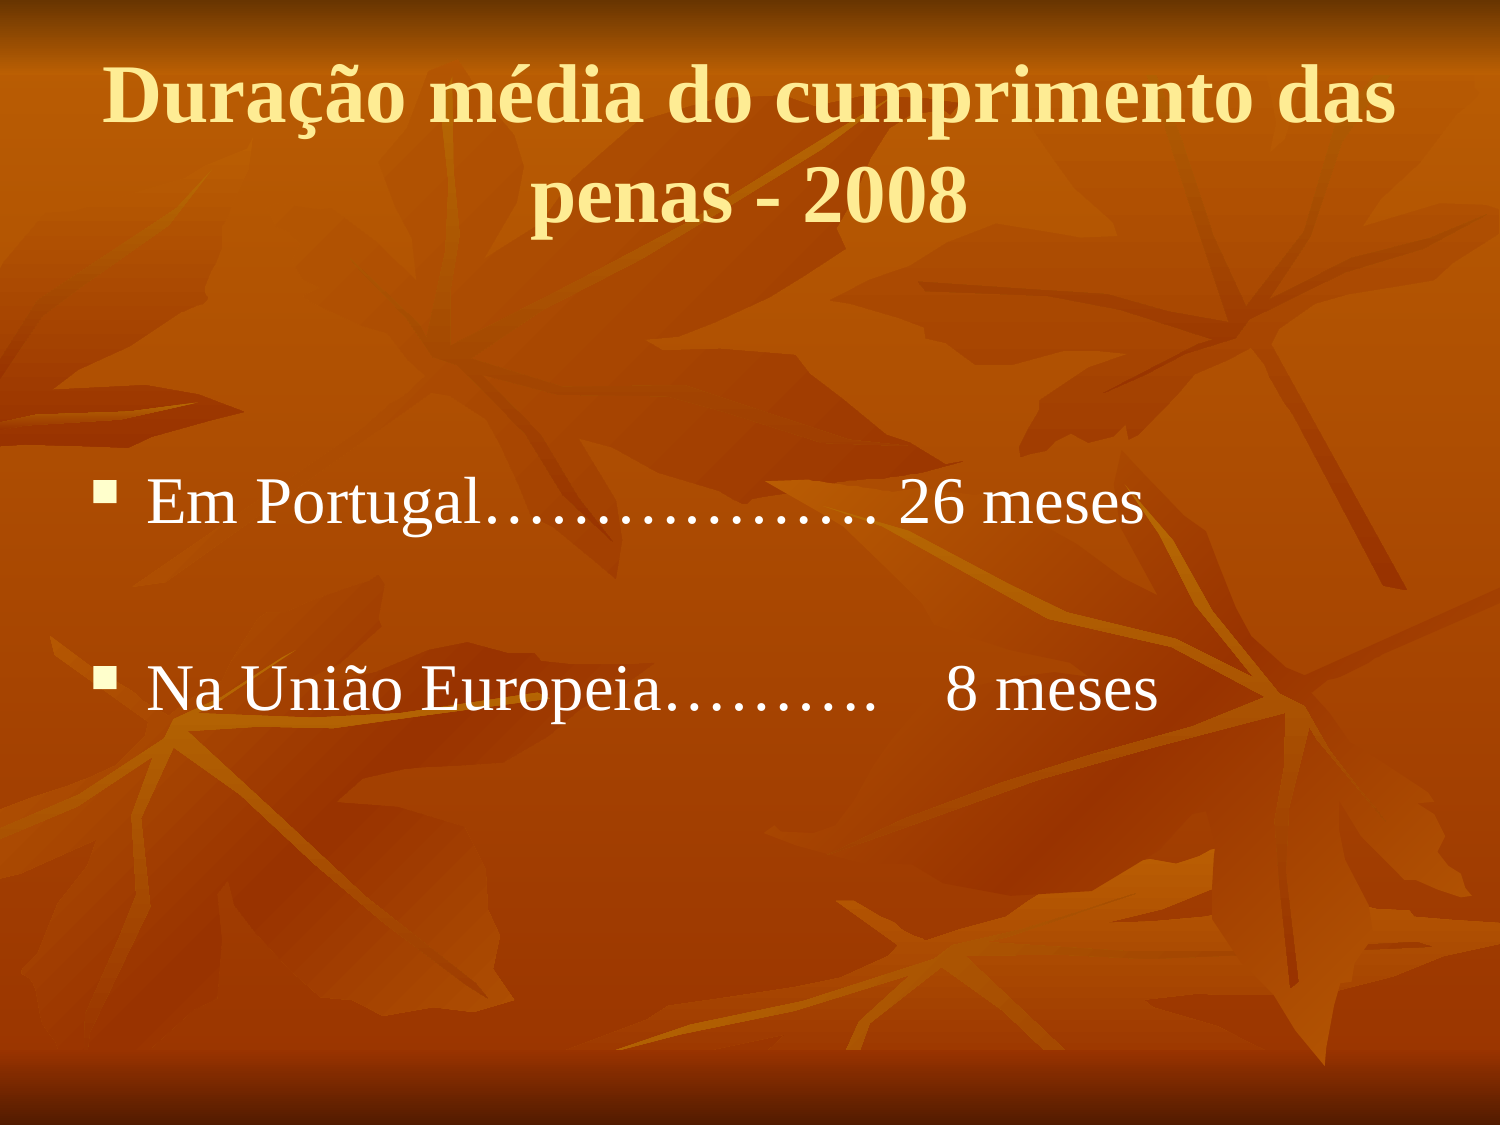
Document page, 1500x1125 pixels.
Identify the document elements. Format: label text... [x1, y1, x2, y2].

title Duração média do cumprimento das penas - 2008 [74, 45, 1426, 234]
list Em Portugal……………… 26 meses Na União Europeia………. 8 meses [74, 262, 1426, 1006]
